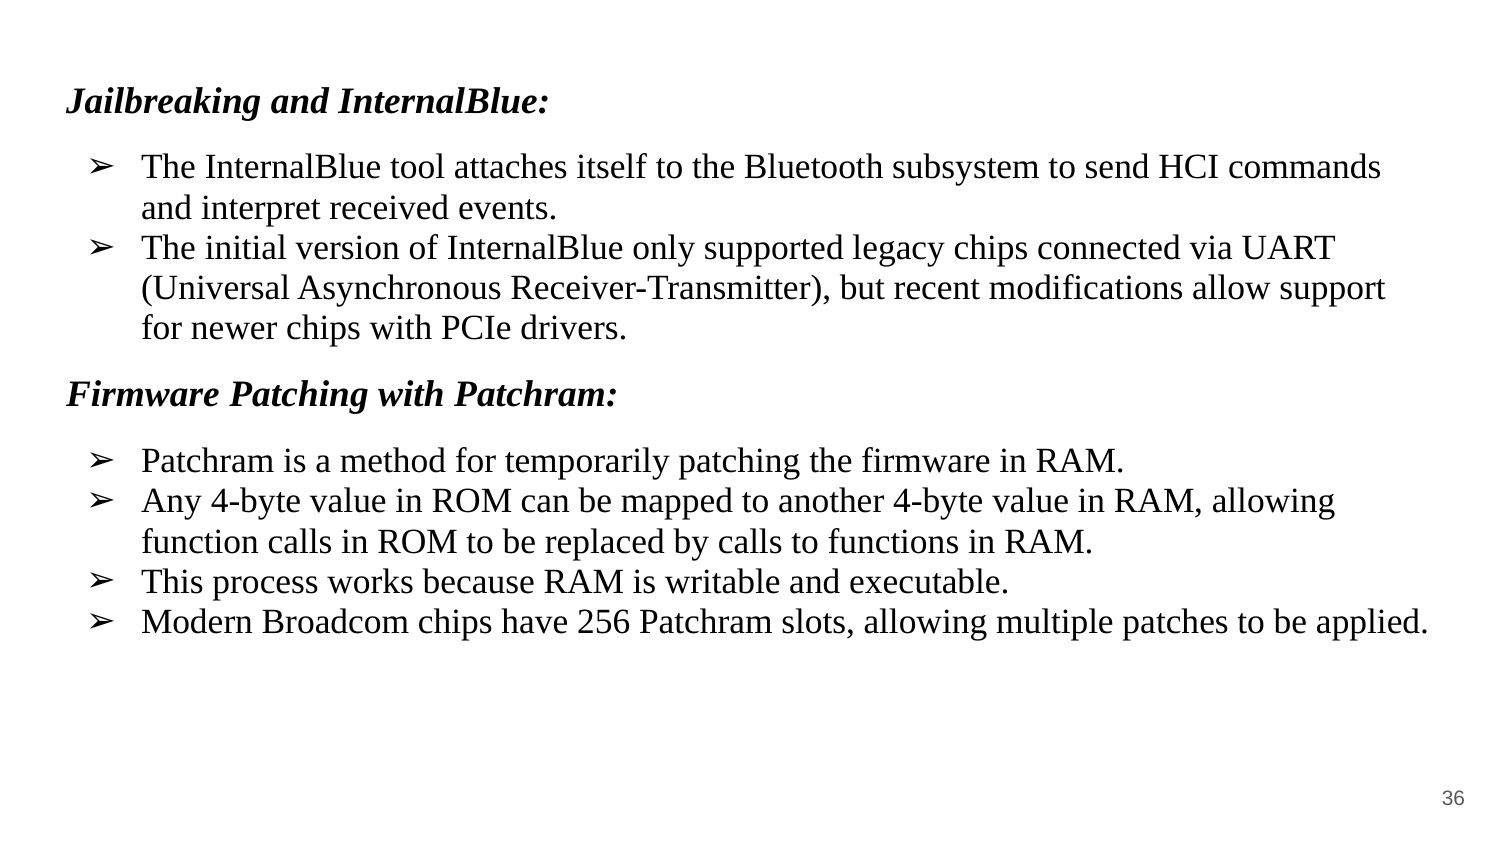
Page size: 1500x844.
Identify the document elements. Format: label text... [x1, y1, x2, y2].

slide_number ‹#› [1389, 764, 1480, 830]
list Jailbreaking and InternalBlue: The InternalBlue tool attaches itself to the Bluetooth subsystem to send HCI commands and interpret received events. The initial version of InternalBlue only supported legacy chips connected via UART (Universal Asynchronous Receiver-Transmitter), but recent modifications allow support for newer chips with PCIe drivers. Firmware Patching with Patchram: Patchram is a method for temporarily patching the firmware in RAM. Any 4-byte value in ROM can be mapped to another 4-byte value in RAM, allowing function calls in ROM to be replaced by calls to functions in RAM. This process works because RAM is writable and executable. Modern Broadcom chips have 256 Patchram slots, allowing multiple patches to be applied. [51, 64, 1449, 799]
